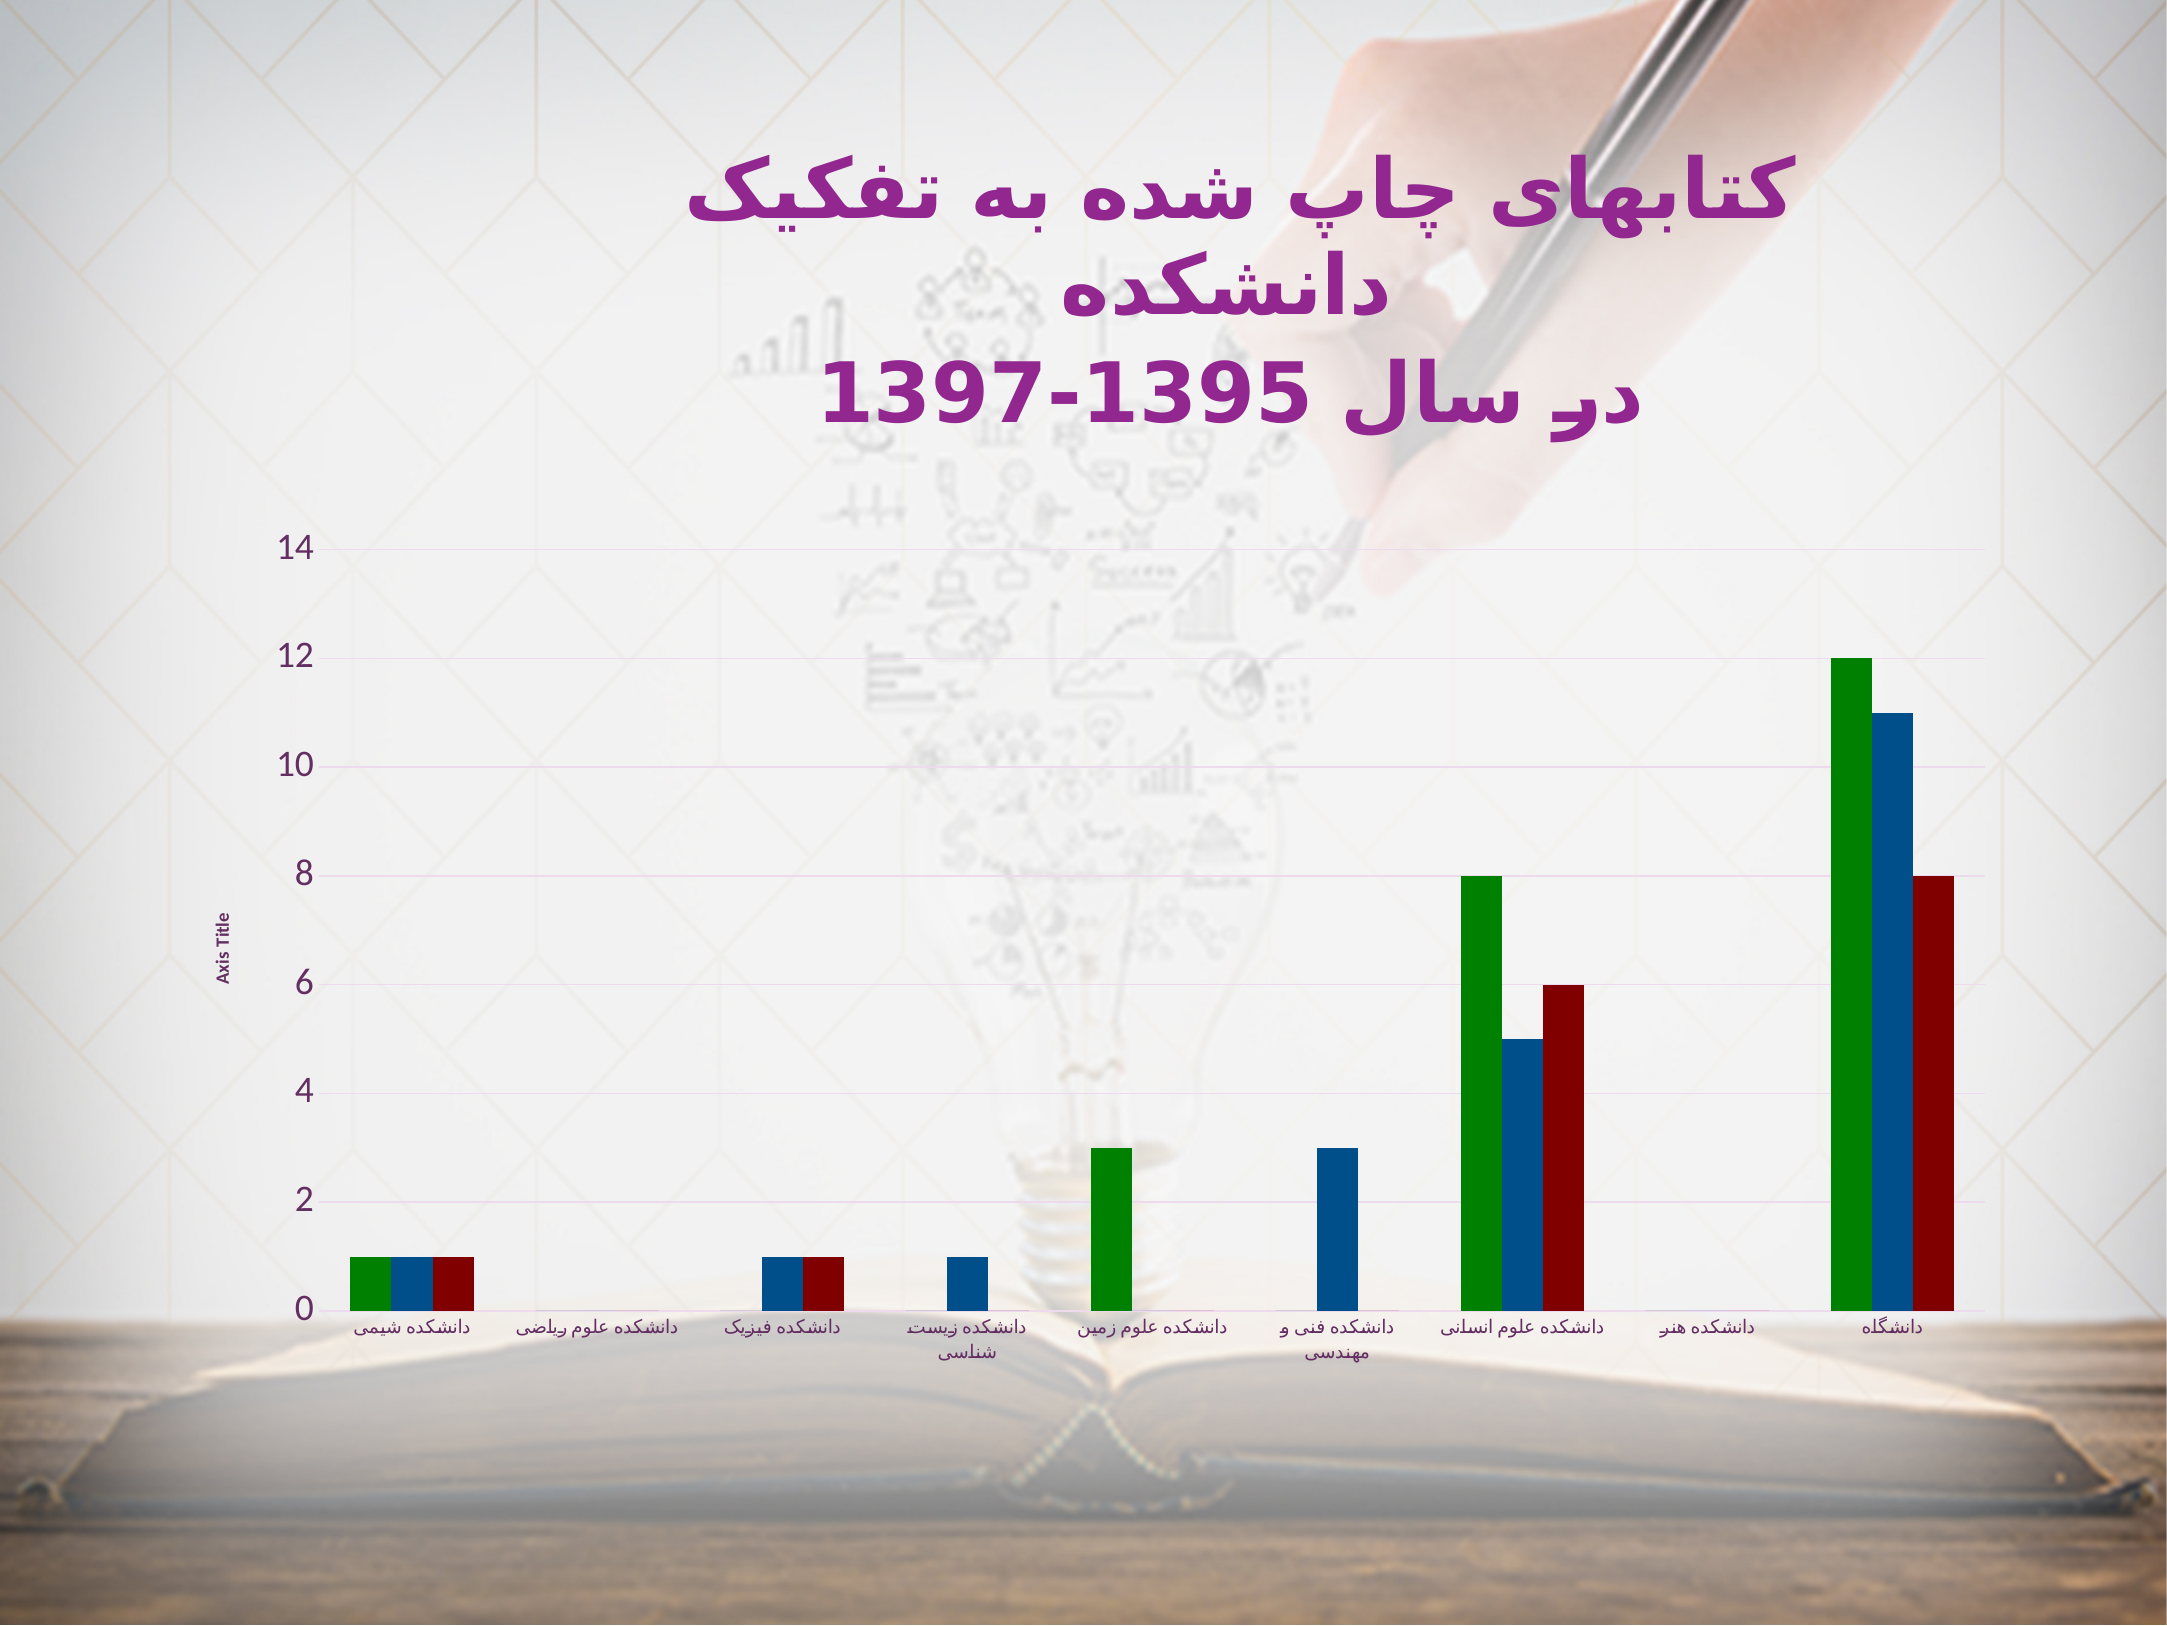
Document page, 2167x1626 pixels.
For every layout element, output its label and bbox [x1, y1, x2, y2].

chart [182, 117, 2022, 1393]
picture [0, 0, 2167, 1625]
